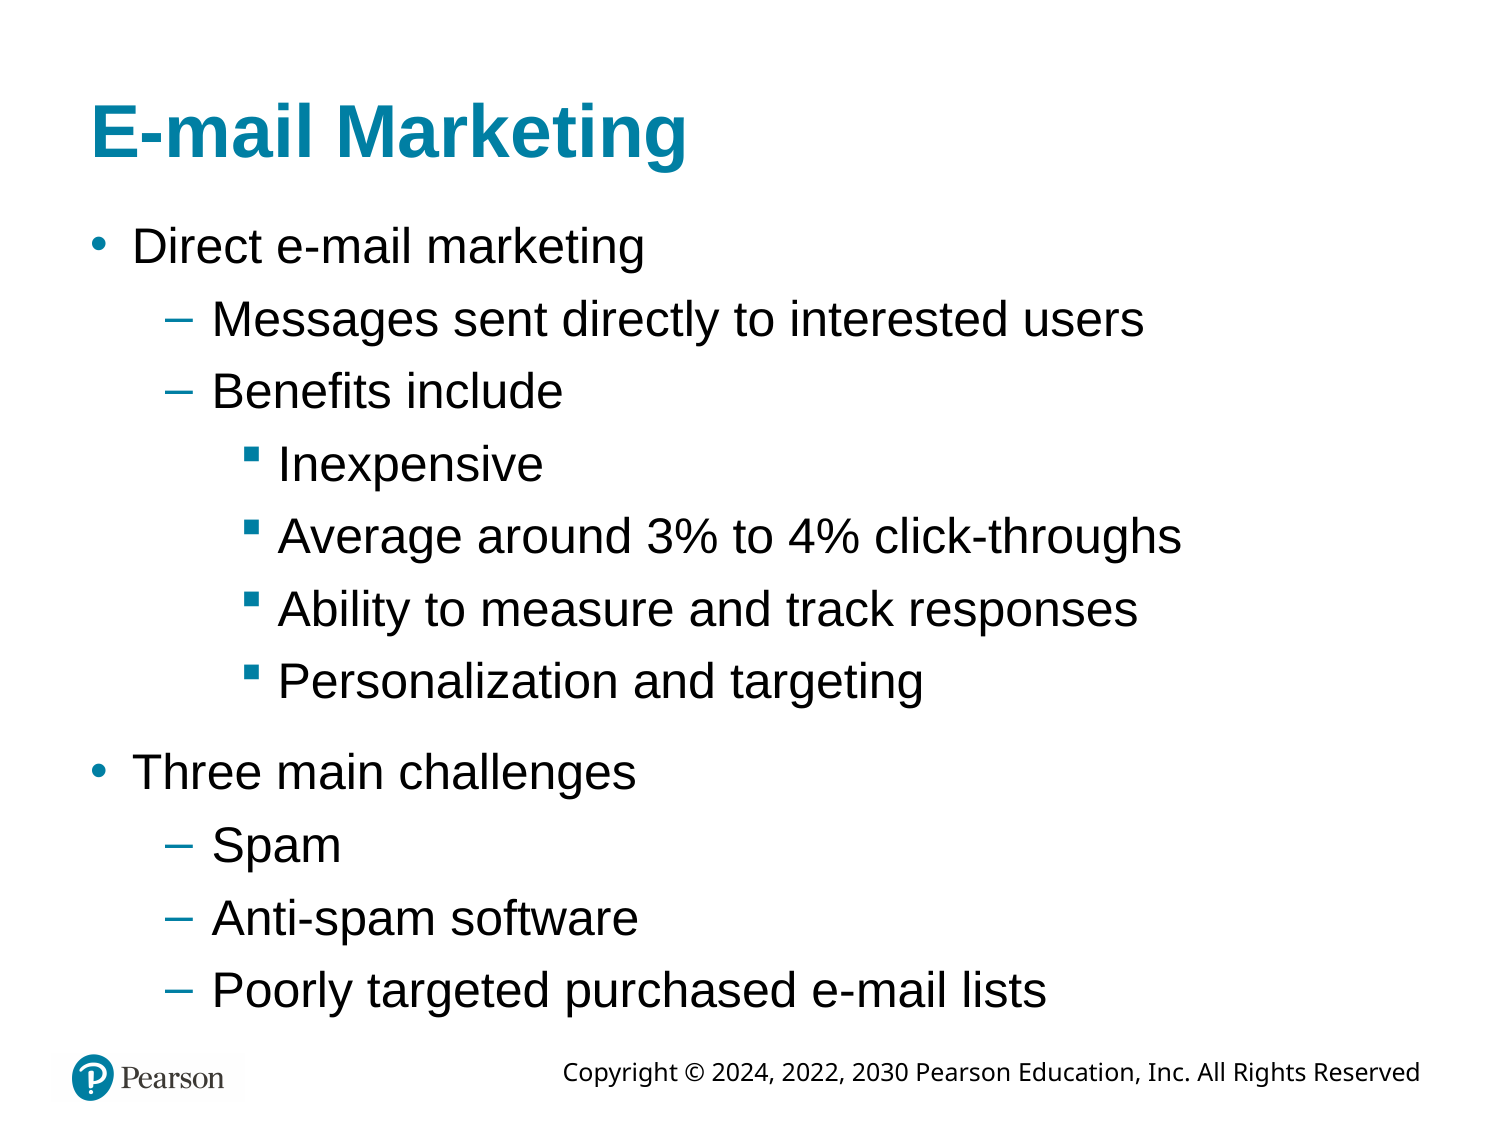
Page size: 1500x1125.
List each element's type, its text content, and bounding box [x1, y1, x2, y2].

list Direct e-mail marketing Messages sent directly to interested users Benefits include Inexpensive Average around 3% to 4% click-throughs Ability to measure and track responses Personalization and targeting Three main challenges Spam Anti-spam software Poorly targeted purchased e-mail lists [75, 198, 1426, 1033]
picture [51, 1053, 245, 1102]
title E-mail Marketing [75, 7, 1425, 188]
